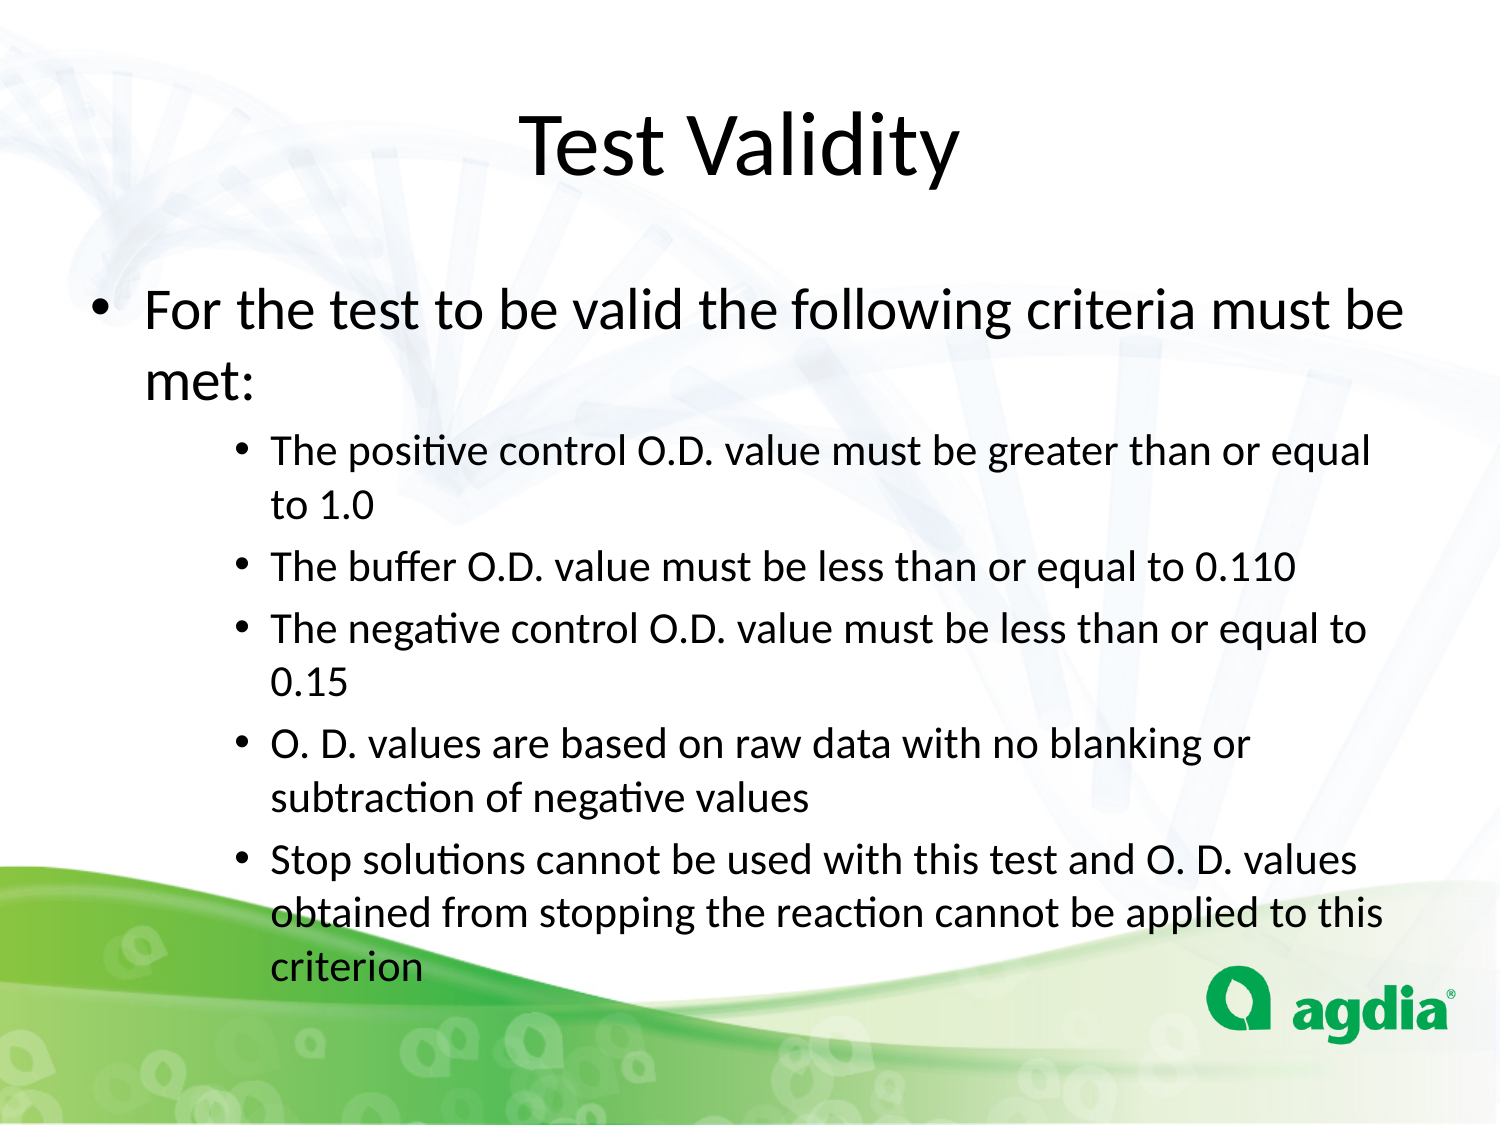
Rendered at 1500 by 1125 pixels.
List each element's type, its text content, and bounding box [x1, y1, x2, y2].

list For the test to be valid the following criteria must be met: The positive control O.D. value must be greater than or equal to 1.0 The buffer O.D. value must be less than or equal to 0.110 The negative control O.D. value must be less than or equal to 0.15 O. D. values are based on raw data with no blanking or subtraction of negative values Stop solutions cannot be used with this test and O. D. values obtained from stopping the reaction cannot be applied to this criterion [75, 262, 1425, 1005]
picture [0, 0, 1500, 1125]
title Test Validity [75, 45, 1425, 233]
